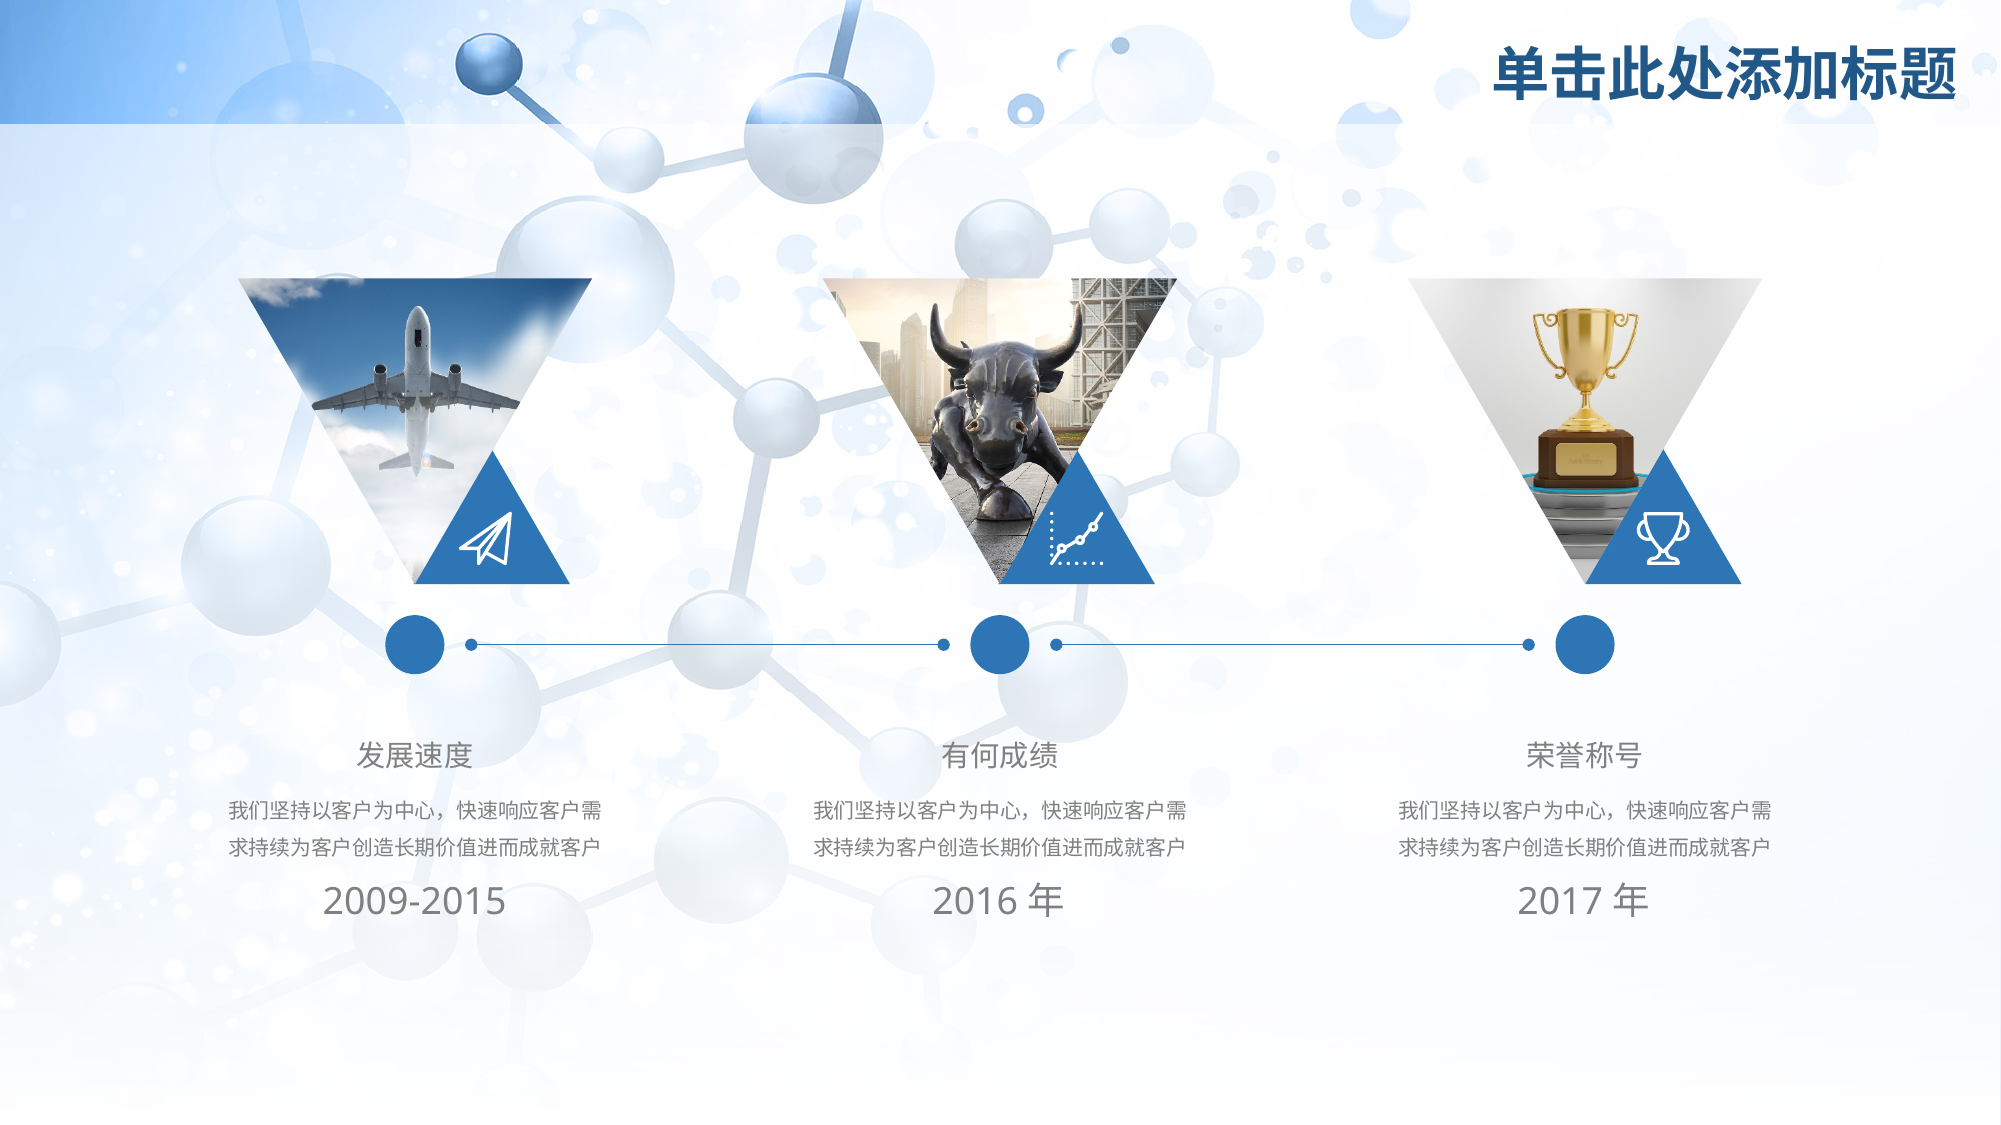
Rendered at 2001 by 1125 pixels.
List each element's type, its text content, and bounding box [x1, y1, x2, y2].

text_box [1554, 614, 1616, 676]
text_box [790, 712, 1210, 930]
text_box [998, 449, 1155, 585]
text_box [205, 712, 625, 930]
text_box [1585, 449, 1742, 585]
text_box [1405, 277, 1765, 587]
text_box [969, 614, 1031, 676]
text_box [820, 277, 1180, 583]
text_box [0, 130, 2000, 285]
picture [0, 0, 2001, 1125]
title 单击此处添加标题 [247, 22, 1973, 130]
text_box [1375, 712, 1795, 930]
text_box [384, 614, 446, 676]
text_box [413, 449, 570, 585]
text_box [235, 277, 594, 583]
